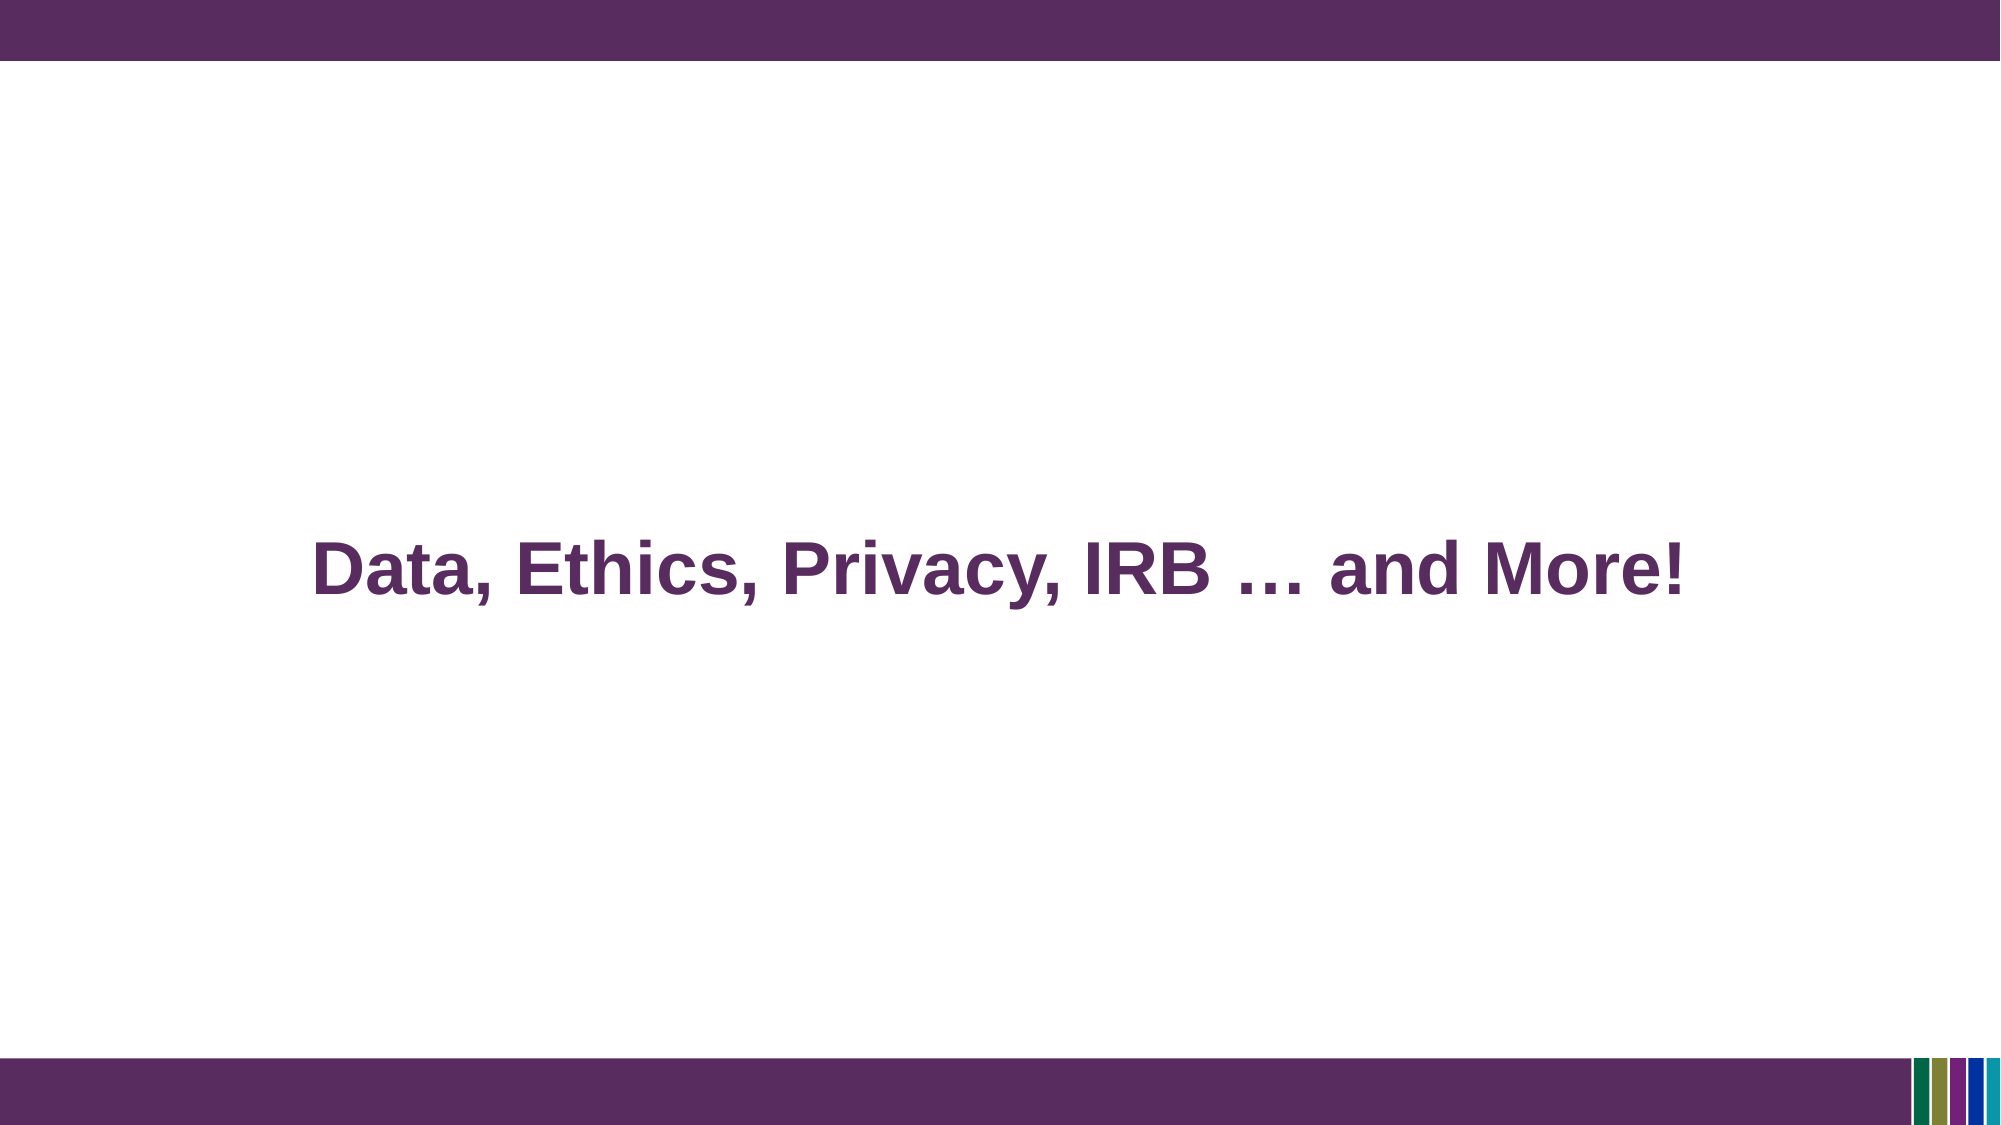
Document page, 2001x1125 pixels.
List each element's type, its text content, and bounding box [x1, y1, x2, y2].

title Data, Ethics, Privacy, IRB … and More! [0, 60, 2000, 1069]
